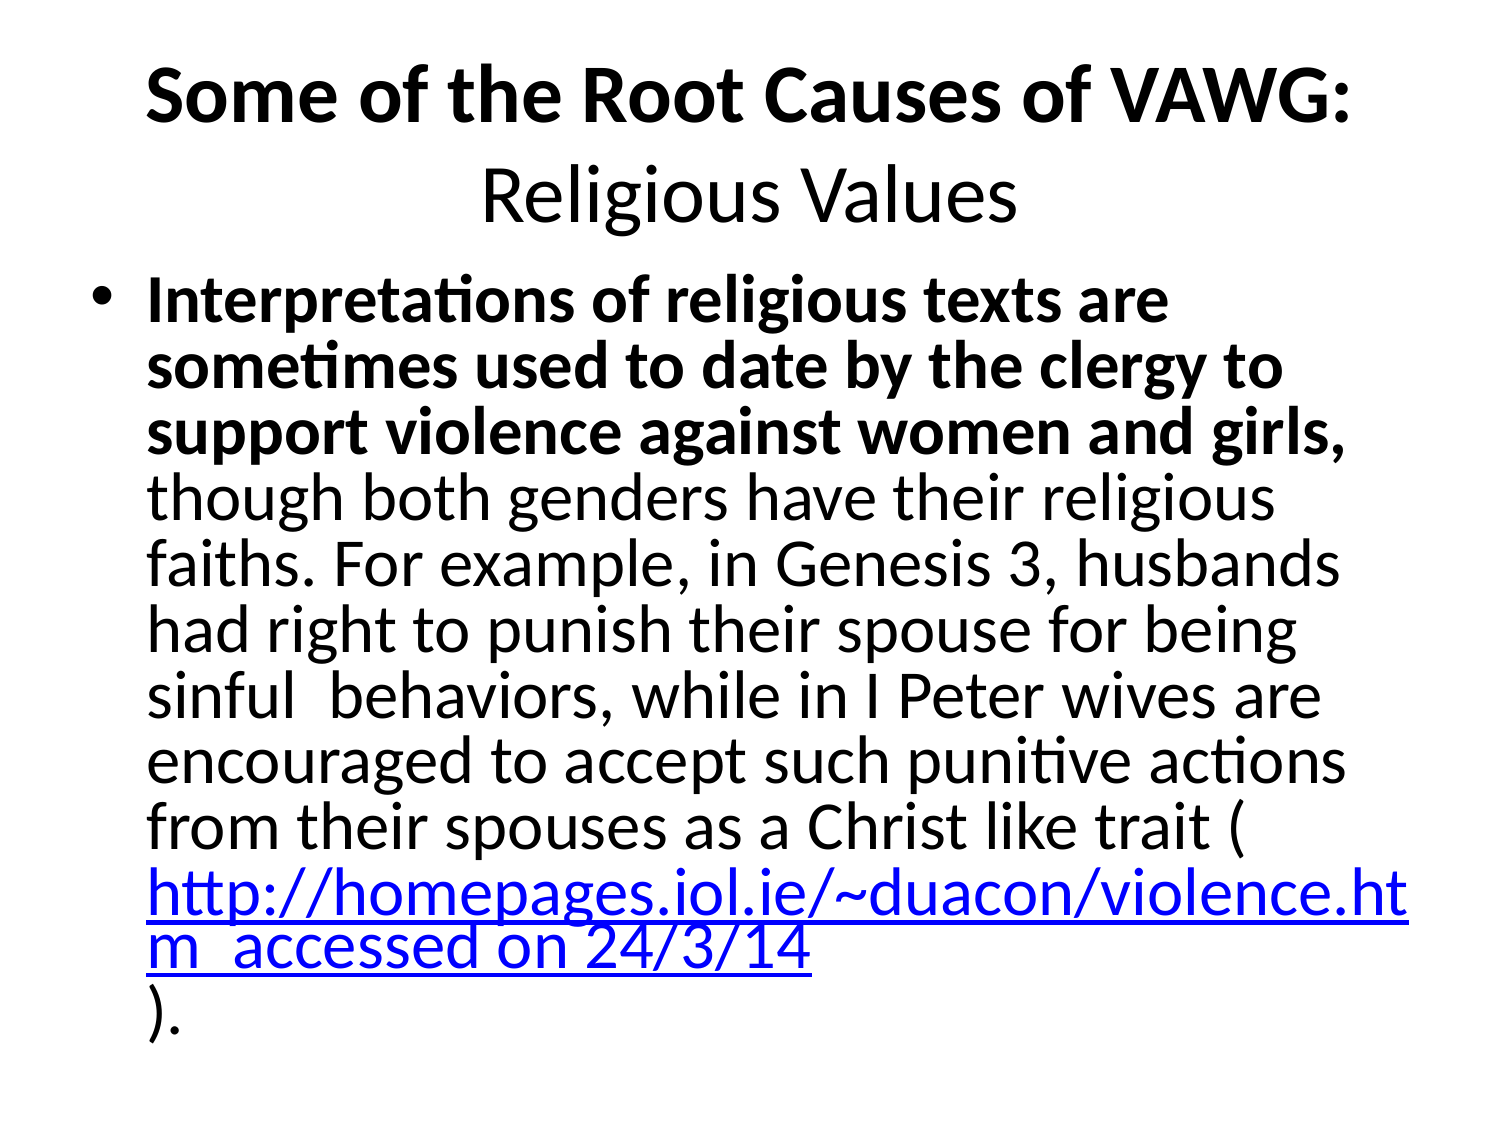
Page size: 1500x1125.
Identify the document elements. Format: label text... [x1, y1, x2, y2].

title Some of the Root Causes of VAWG: Religious Values [75, 45, 1425, 233]
list Interpretations of religious texts are sometimes used to date by the clergy to support violence against women and girls, though both genders have their religious faiths. For example, in Genesis 3, husbands had right to punish their spouse for being sinful behaviors, while in I Peter wives are encouraged to accept such punitive actions from their spouses as a Christ like trait (http://homepages.iol.ie/~duacon/violence.htm accessed on 24/3/14). [75, 262, 1425, 1005]
